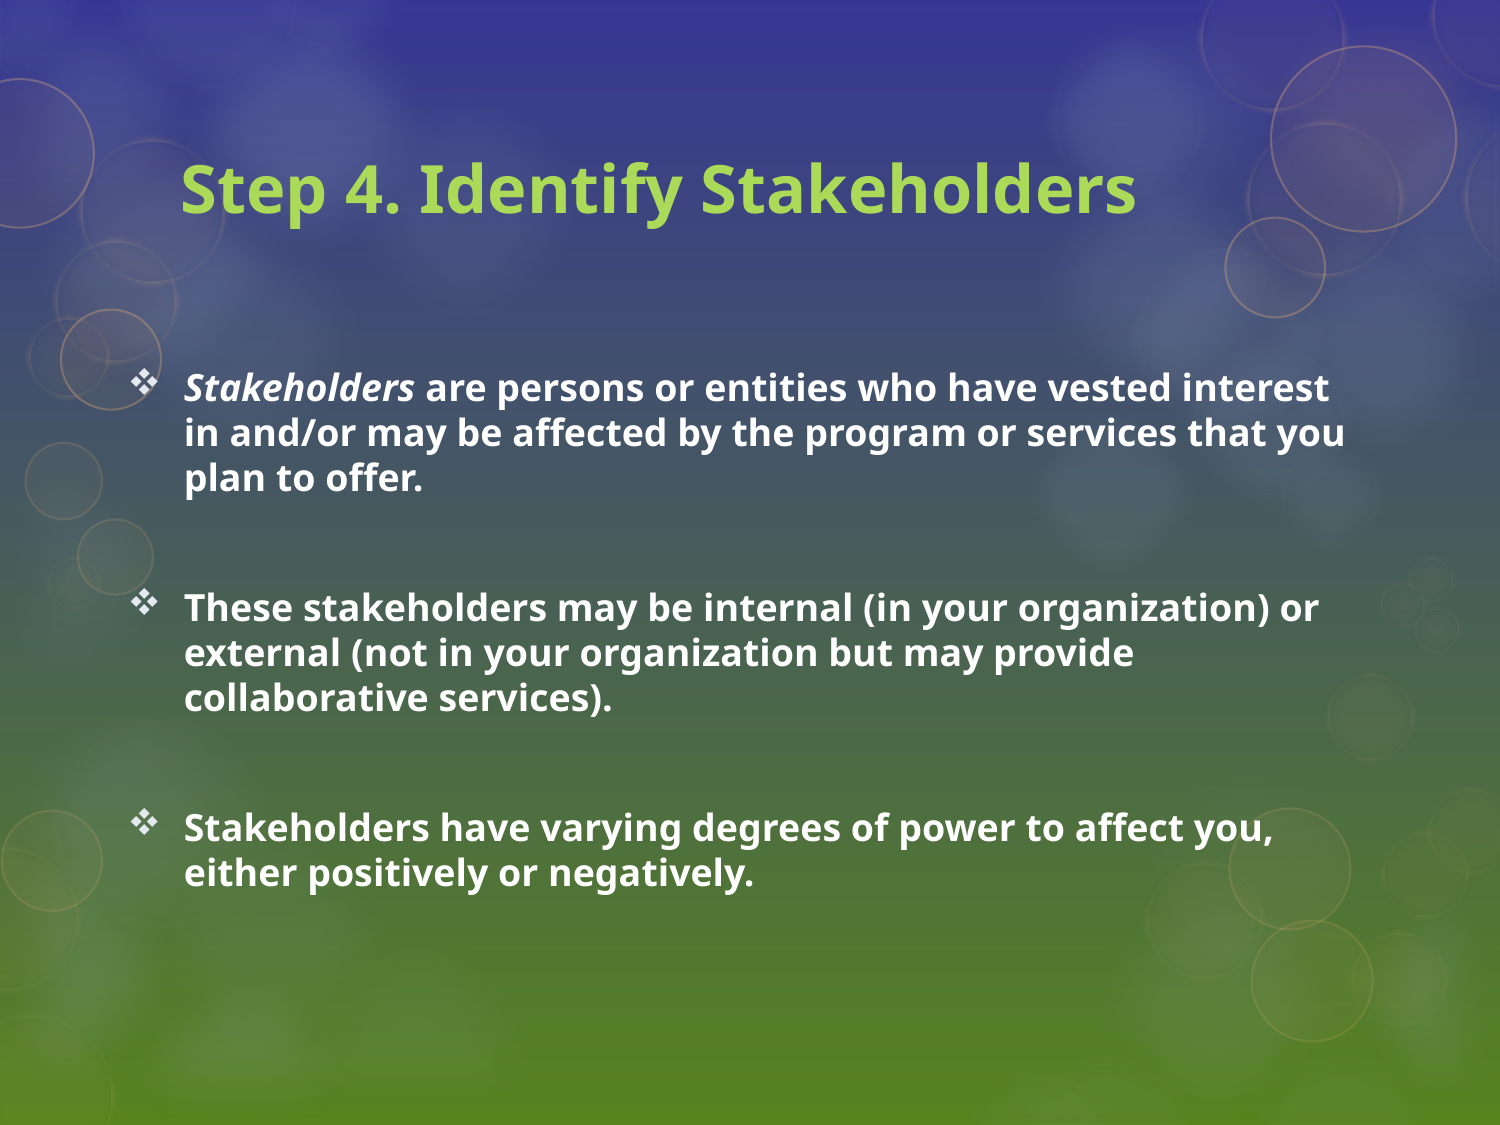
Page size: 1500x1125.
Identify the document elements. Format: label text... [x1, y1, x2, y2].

title Step 4. Identify Stakeholders [165, 110, 1335, 263]
list Stakeholders are persons or entities who have vested interest in and/or may be affected by the program or services that you plan to offer. These stakeholders may be internal (in your organization) or external (not in your organization but may provide collaborative services). Stakeholders have varying degrees of power to affect you, either positively or negatively. [112, 296, 1363, 962]
